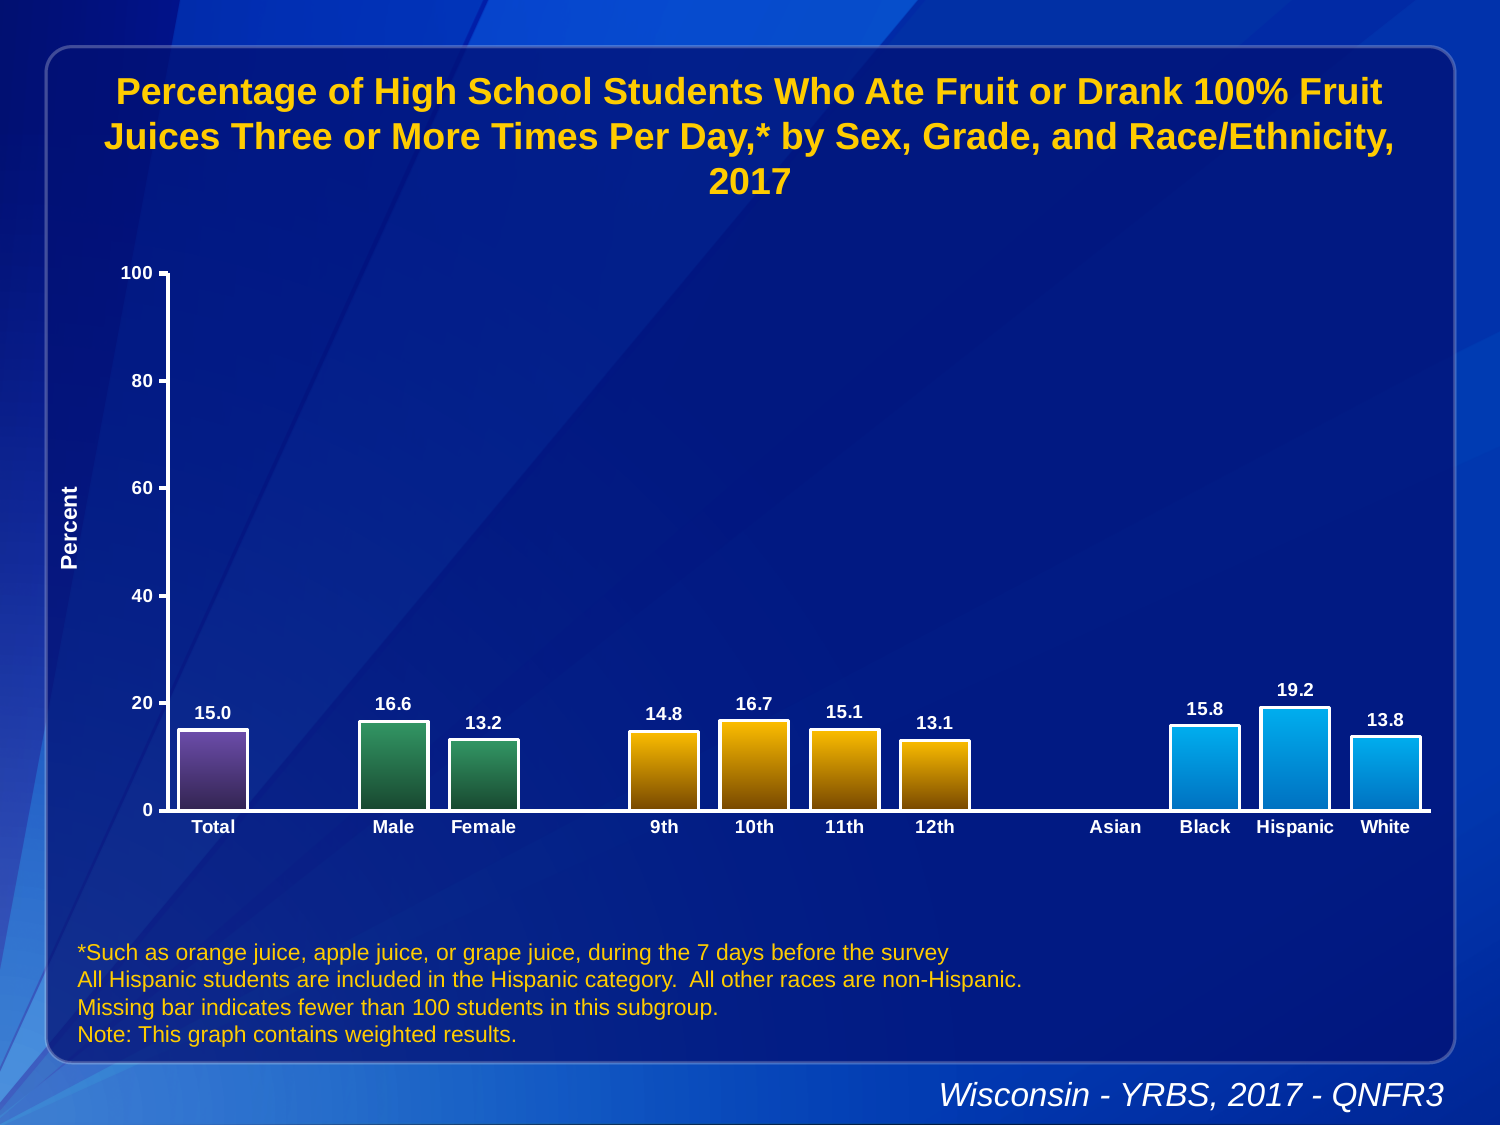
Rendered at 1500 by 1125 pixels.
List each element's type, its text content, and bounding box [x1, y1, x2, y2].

picture [0, 0, 1500, 1125]
chart [24, 250, 1460, 851]
text_box Wisconsin - YRBS, 2017 - QNFR3 [49, 1065, 1460, 1121]
text_box Percentage of High School Students Who Ate Fruit or Drank 100% Fruit Juices Three or More Times Per Day,* by Sex, Grade, and Race/Ethnicity, 2017 [74, 59, 1425, 210]
text_box *Such as orange juice, apple juice, or grape juice, during the 7 days before the survey All Hispanic students are included in the Hispanic category. All other races are non-Hispanic. Missing bar indicates fewer than 100 students in this subgroup. Note: This graph contains weighted results. [62, 930, 1438, 1055]
